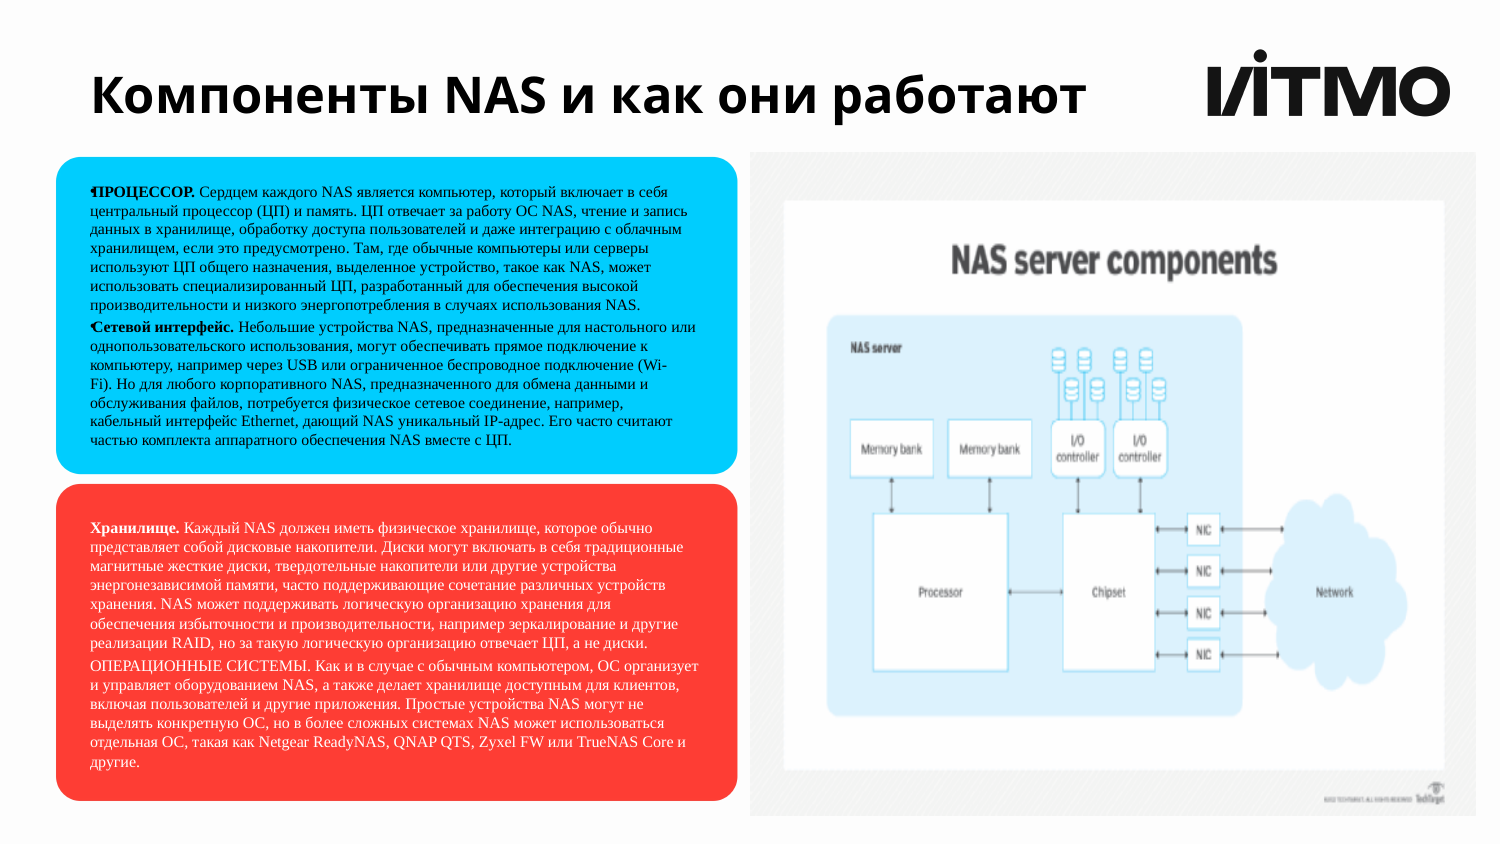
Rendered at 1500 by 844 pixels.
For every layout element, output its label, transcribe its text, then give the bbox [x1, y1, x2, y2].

picture [0, 0, 1500, 844]
title Компоненты NAS и как они работают [75, 50, 1108, 137]
list Хранилище. Каждый NAS должен иметь физическое хранилище, которое обычно представляет собой дисковые накопители. Диски могут включать в себя традиционные магнитные жесткие диски, твердотельные накопители или другие устройства энергонезависимой памяти, часто поддерживающие сочетание различных устройств хранения. NAS может поддерживать логическую организацию хранения для обеспечения избыточности и производительности, например зеркалирование и другие реализации RAID, но за такую ​​логическую организацию отвечает ЦП, а не диски. ОПЕРАЦИОННЫЕ СИСТЕМЫ. Как и в случае с обычным компьютером, ОС организует и управляет оборудованием NAS, а также делает хранилище доступным для клиентов, включая пользователей и другие приложения. Простые устройства NAS могут не выделять конкретную ОС, но в более сложных системах NAS может использоваться отдельная ОС, такая как Netgear ReadyNAS, QNAP QTS, Zyxel FW или TrueNAS Core и другие. [75, 509, 715, 779]
list ПРОЦЕССОР. Сердцем каждого NAS является компьютер, который включает в себя центральный процессор (ЦП) и память. ЦП отвечает за работу ОС NAS, чтение и запись данных в хранилище, обработку доступа пользователей и даже интеграцию с облачным хранилищем, если это предусмотрено. Там, где обычные компьютеры или серверы используют ЦП общего назначения, выделенное устройство, такое как NAS, может использовать специализированный ЦП, разработанный для обеспечения высокой производительности и низкого энергопотребления в случаях использования NAS. Сетевой интерфейс. Небольшие устройства NAS, предназначенные для настольного или однопользовательского использования, могут обеспечивать прямое подключение к компьютеру, например через USB или ограниченное беспроводное подключение (Wi-Fi). Но для любого корпоративного NAS, предназначенного для обмена данными и обслуживания файлов, потребуется физическое сетевое соединение, например, кабельный интерфейс Ethernet, дающий NAS уникальный IP-адрес. Его часто считают частью комплекта аппаратного обеспечения NAS вместе с ЦП. [75, 173, 715, 481]
